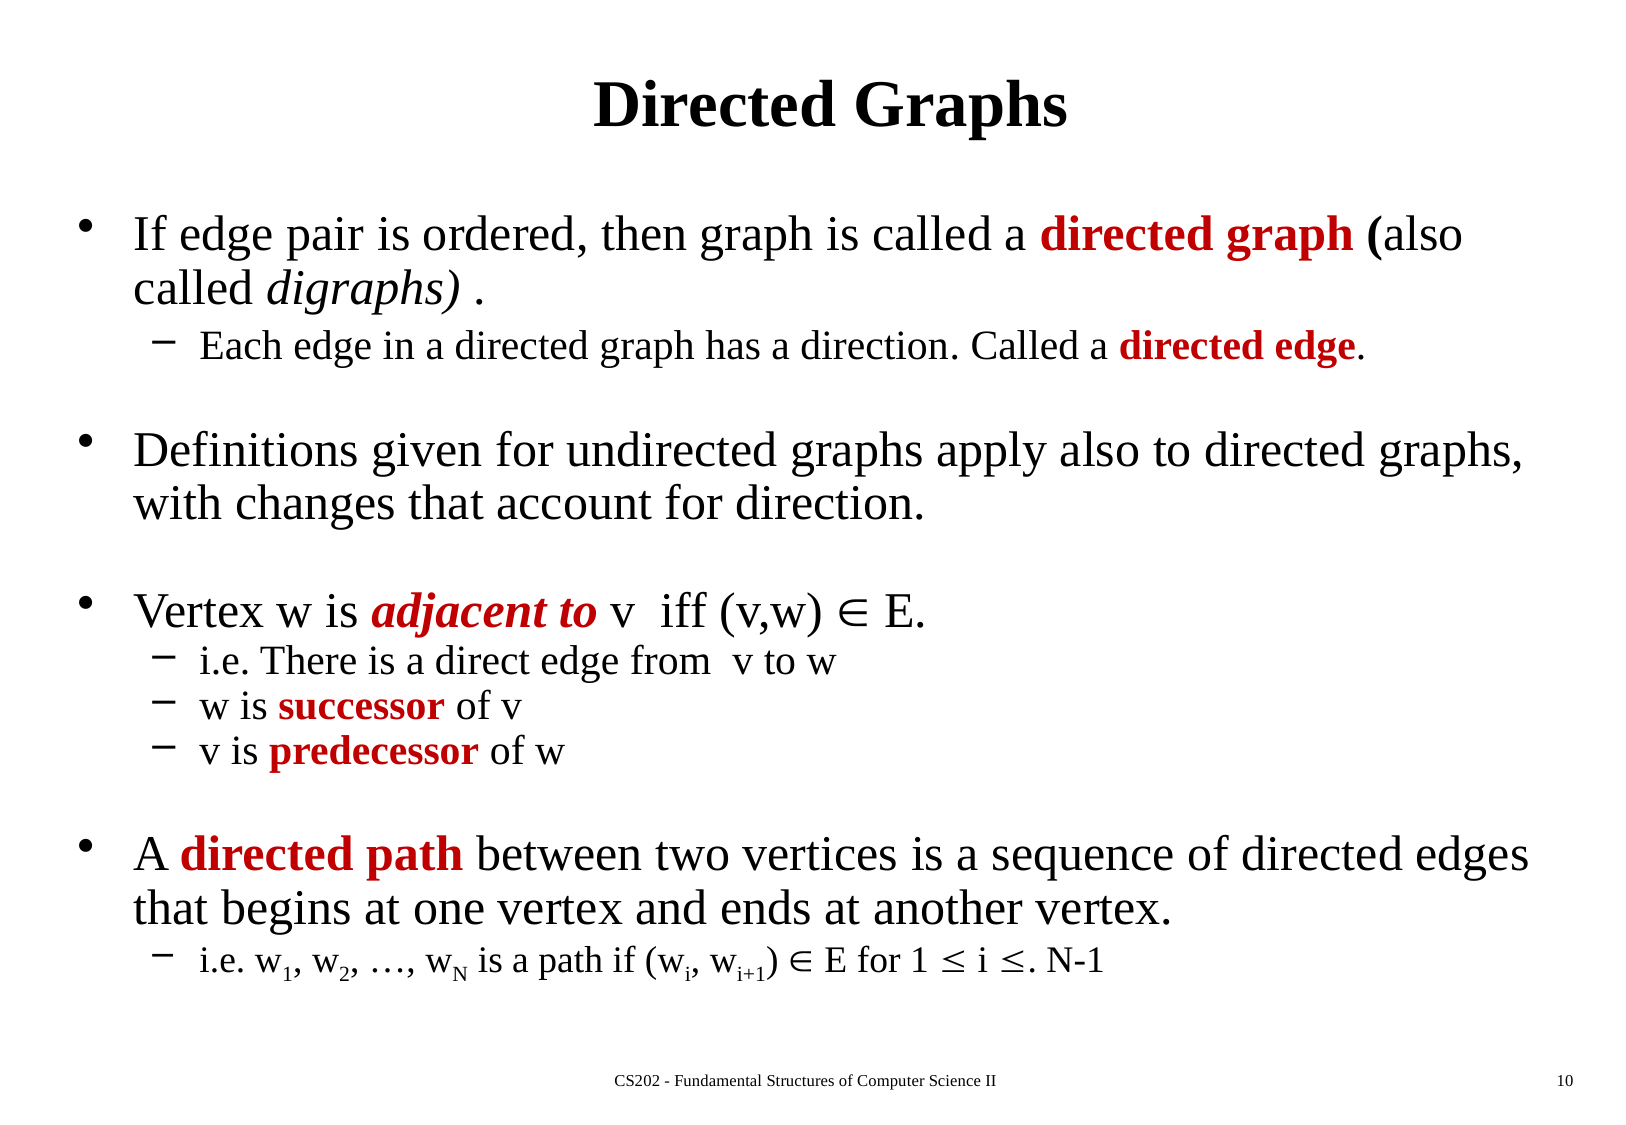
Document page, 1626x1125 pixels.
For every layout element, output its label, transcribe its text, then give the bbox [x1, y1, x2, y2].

list If edge pair is ordered, then graph is called a directed graph (also called digraphs) . Each edge in a directed graph has a direction. Called a directed edge. Definitions given for undirected graphs apply also to directed graphs, with changes that account for direction. Vertex w is adjacent to v iff (v,w)  E. i.e. There is a direct edge from v to w w is successor of v v is predecessor of w A directed path between two vertices is a sequence of directed edges that begins at one vertex and ends at another vertex. i.e. w1, w2, …, wN is a path if (wi, wi+1)  E for 1  i . N-1 [62, 200, 1588, 1038]
footer CS202 - Fundamental Structures of Computer Science II [500, 1062, 1111, 1101]
title Directed Graphs [62, 24, 1600, 175]
slide_number 10 [1249, 1062, 1589, 1101]
